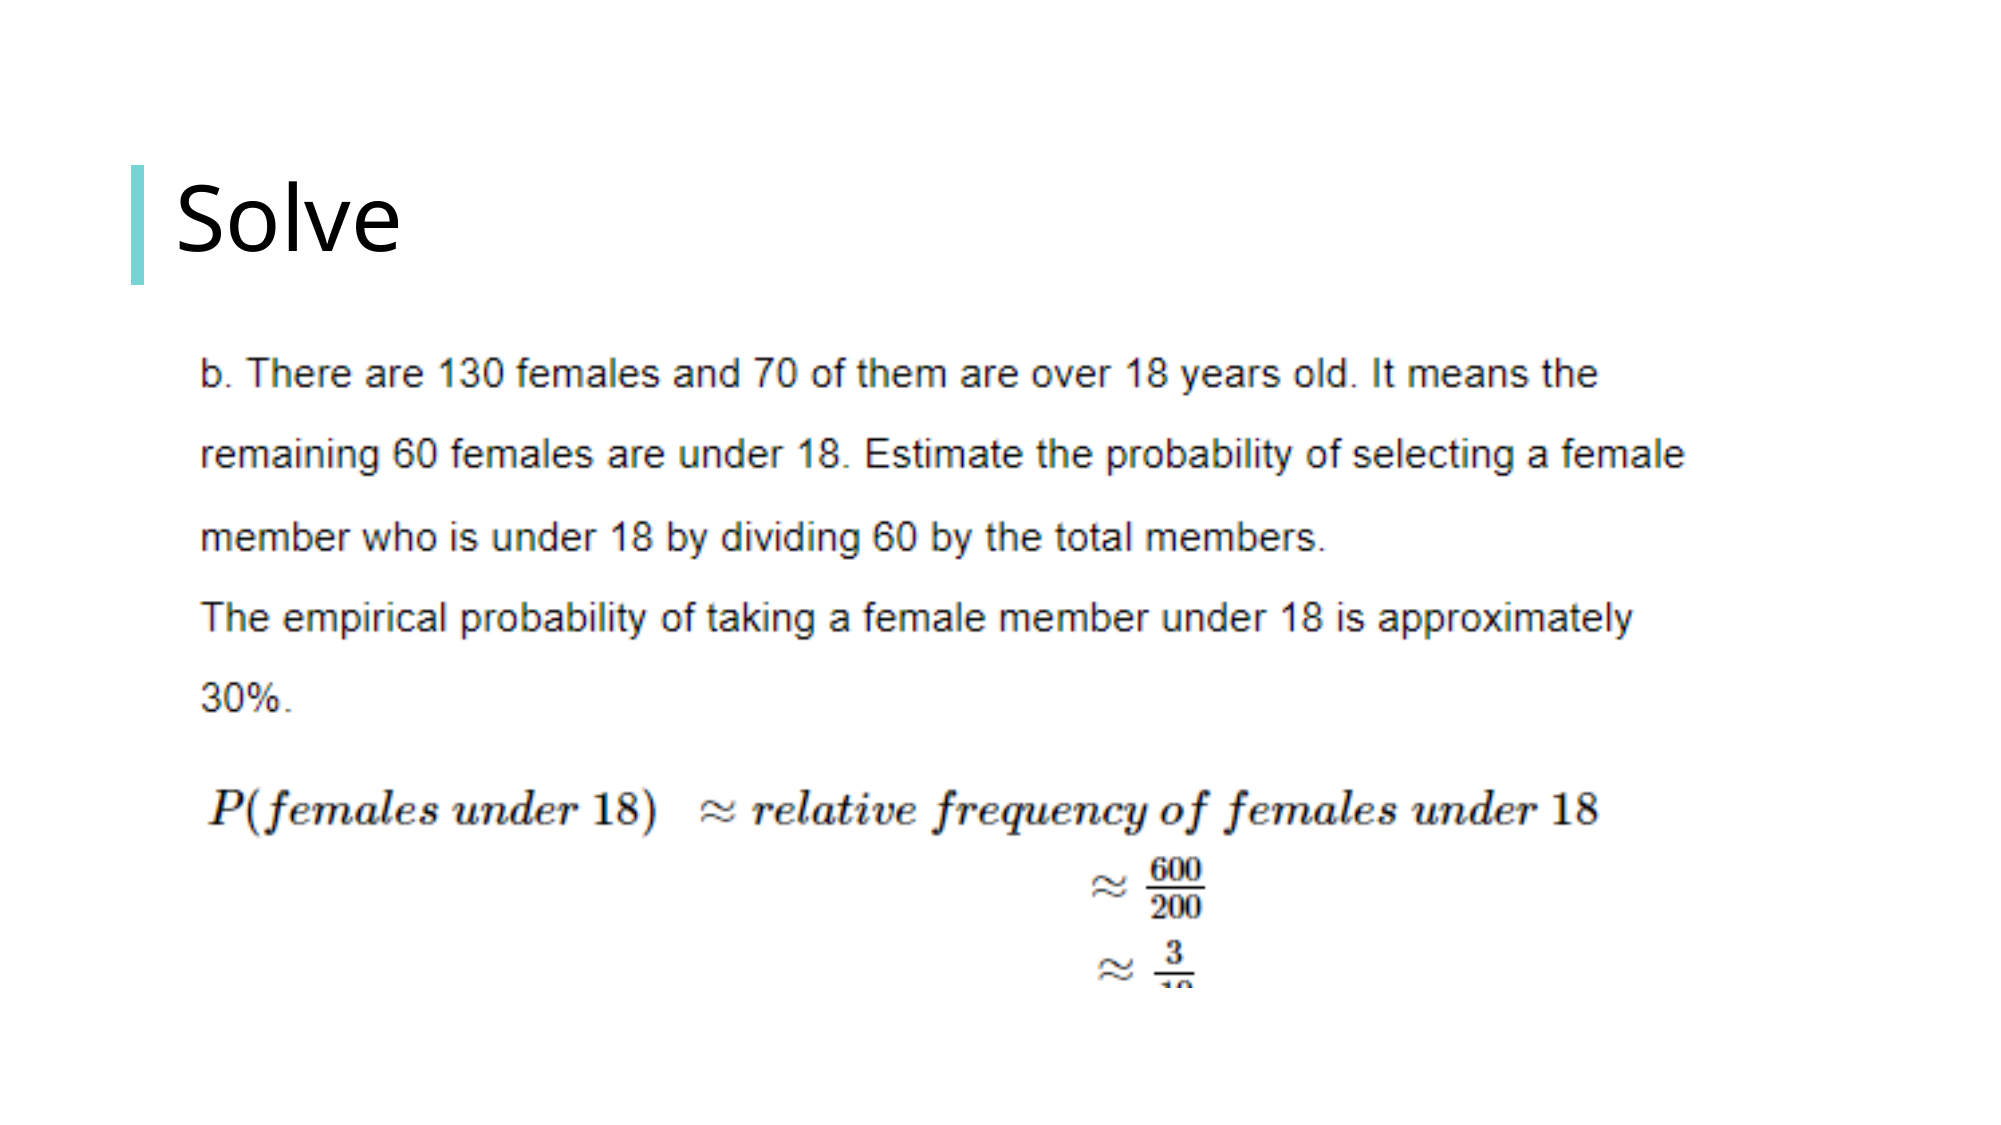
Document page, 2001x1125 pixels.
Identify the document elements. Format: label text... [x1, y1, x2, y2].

picture [158, 329, 1884, 989]
title Solve [160, 165, 1886, 285]
